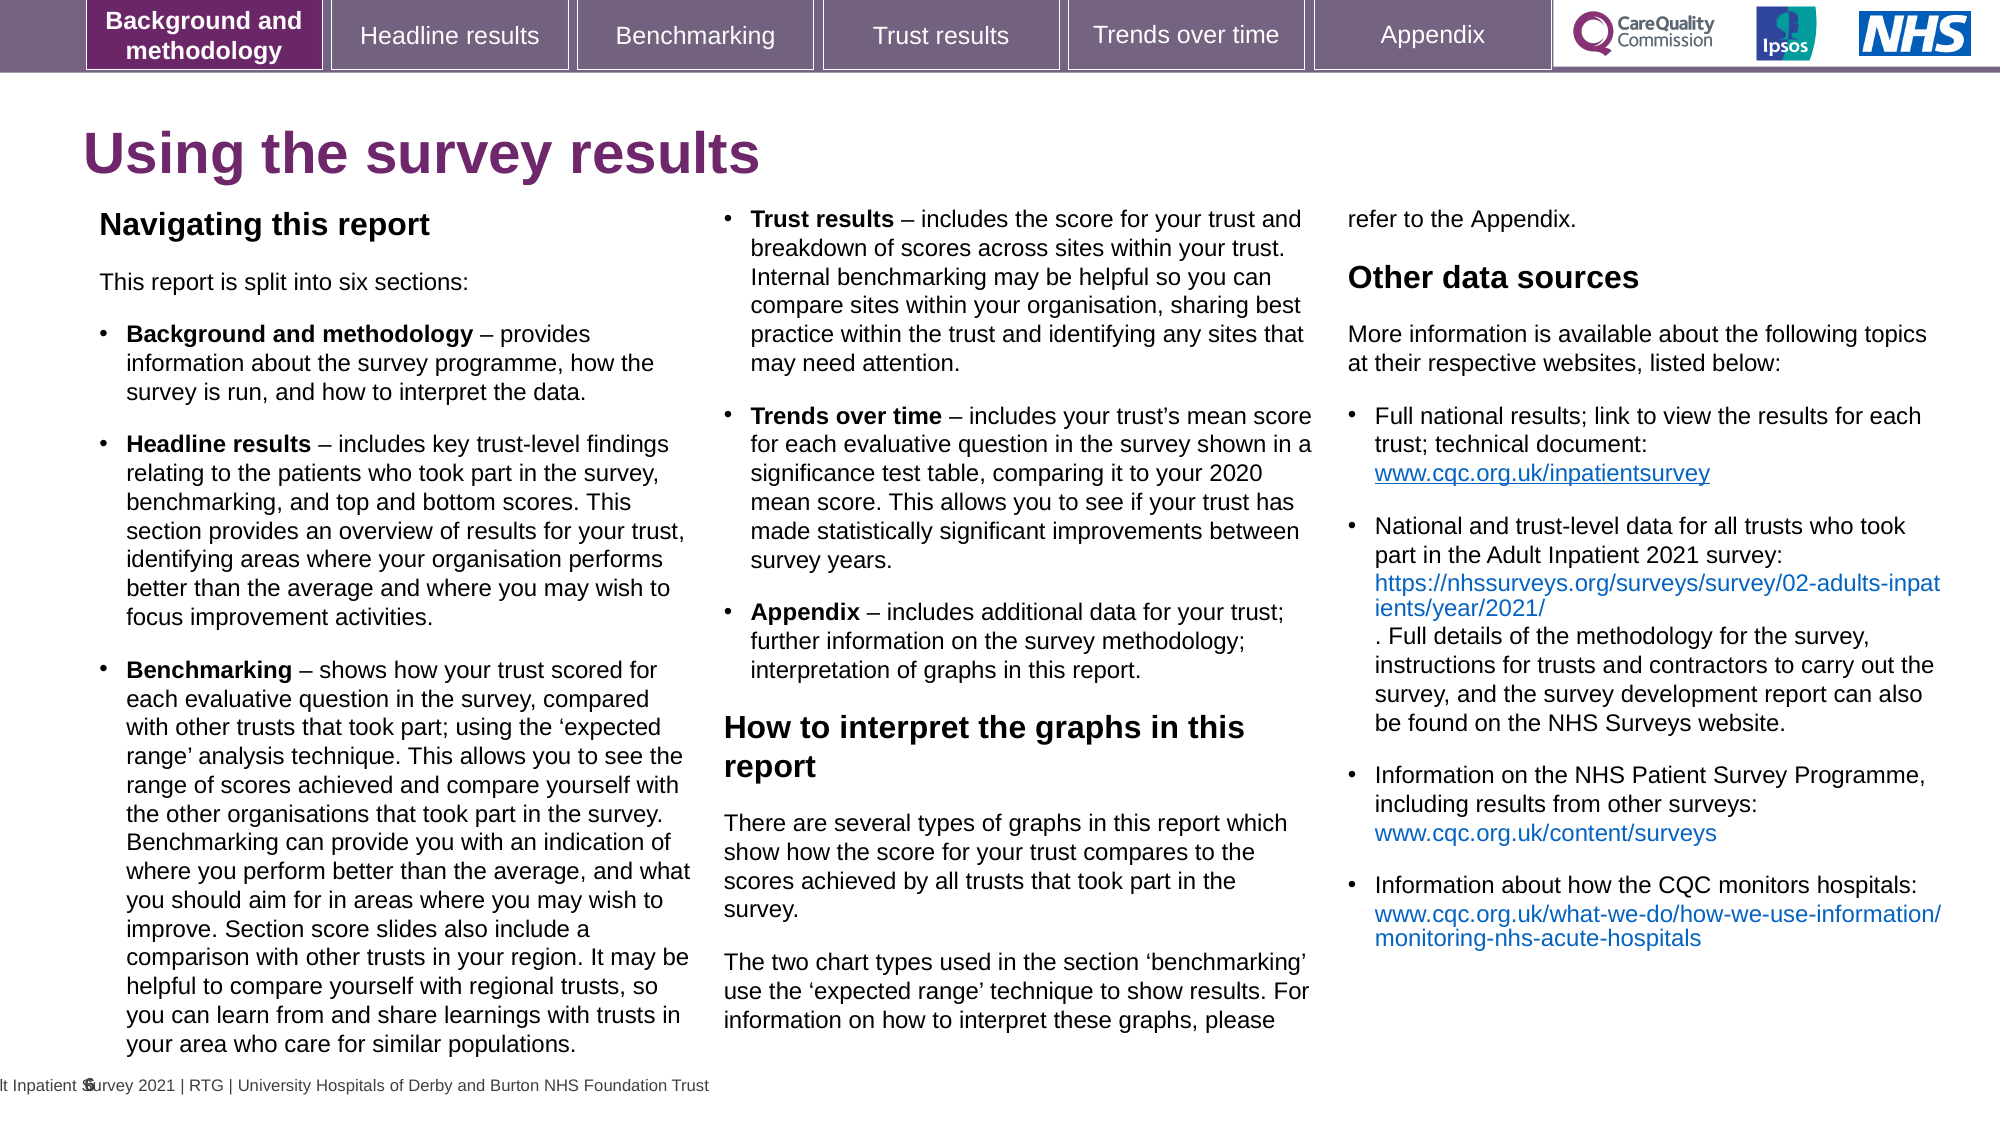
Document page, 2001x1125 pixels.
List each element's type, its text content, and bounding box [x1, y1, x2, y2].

picture [1573, 11, 1715, 56]
picture [1756, 6, 1817, 61]
text_box Navigating this report This report is split into six sections: Background and methodology – provides information about the survey programme, how the survey is run, and how to interpret the data. Headline results – includes key trust-level findings relating to the patients who took part in the survey, benchmarking, and top and bottom scores. This section provides an overview of results for your trust, identifying areas where your organisation performs better than the average and where you may wish to focus improvement activities. Benchmarking – shows how your trust scored for each evaluative question in the survey, compared with other trusts that took part; using the ‘expected range’ analysis technique. This allows you to see the range of scores achieved and compare yourself with the other organisations that took part in the survey. Benchmarking can provide you with an indication of where you perform better than the average, and what you should aim for in areas where you may wish to improve. Section score slides also include a comparison with other trusts in your region. It may be helpful to compare yourself with regional trusts, so you can learn from and share learnings with trusts in your area who care for similar populations. Trust results – includes the score for your trust and breakdown of scores across sites within your trust. Internal benchmarking may be helpful so you can compare sites within your organisation, sharing best practice within the trust and identifying any sites that may need attention. Trends over time – includes your trust’s mean score for each evaluative question in the survey shown in a significance test table, comparing it to your 2020 mean score. This allows you to see if your trust has made statistically significant improvements between survey years. Appendix – includes additional data for your trust; further information on the survey methodology; interpretation of graphs in this report. How to interpret the graphs in this report There are several types of graphs in this report which show how the score for your trust compares to the scores achieved by all trusts that took part in the survey. The two chart types used in the section ‘benchmarking’ use the ‘expected range’ technique to show results. For information on how to interpret these graphs, please refer to the Appendix. Other data sources More information is available about the following topics at their respective websites, listed below: Full national results; link to view the results for each trust; technical document: www.cqc.org.uk/inpatientsurvey National and trust-level data for all trusts who took part in the Adult Inpatient 2021 survey: https://nhssurveys.org/surveys/survey/02-adults-inpatients/year/2021/. Full details of the methodology for the survey, instructions for trusts and contractors to carry out the survey, and the survey development report can also be found on the NHS Surveys website. Information on the NHS Patient Survey Programme, including results from other surveys: www.cqc.org.uk/content/surveys Information about how the CQC monitors hospitals: www.cqc.org.uk/what-we-do/how-we-use-information/monitoring-nhs-acute-hospitals [84, 196, 1958, 1066]
title Using the survey results [68, 100, 1942, 209]
text_box 6 [84, 1066, 122, 1125]
picture [1859, 11, 1971, 56]
